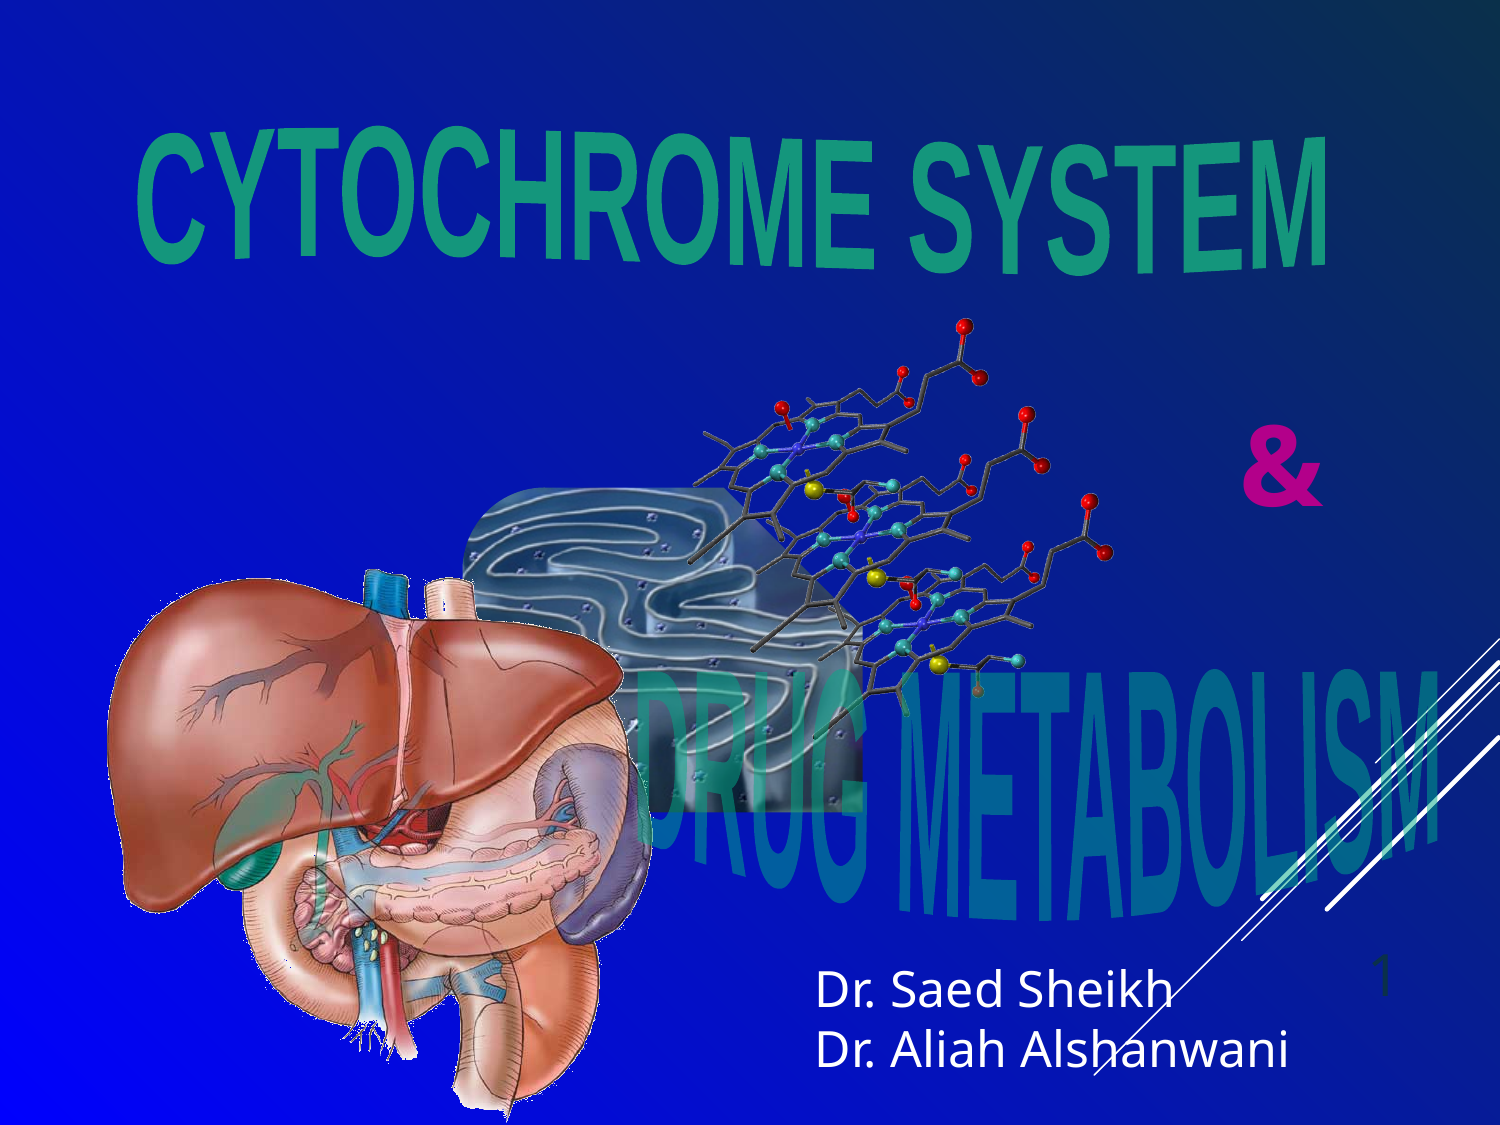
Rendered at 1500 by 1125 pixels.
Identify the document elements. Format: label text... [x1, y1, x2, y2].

text_box & [1224, 385, 1340, 536]
picture [99, 300, 1153, 1125]
slide_number 1 [1275, 915, 1416, 1025]
text_box Dr. Saed Sheikh Dr. Aliah Alshanwani [800, 949, 1375, 1085]
